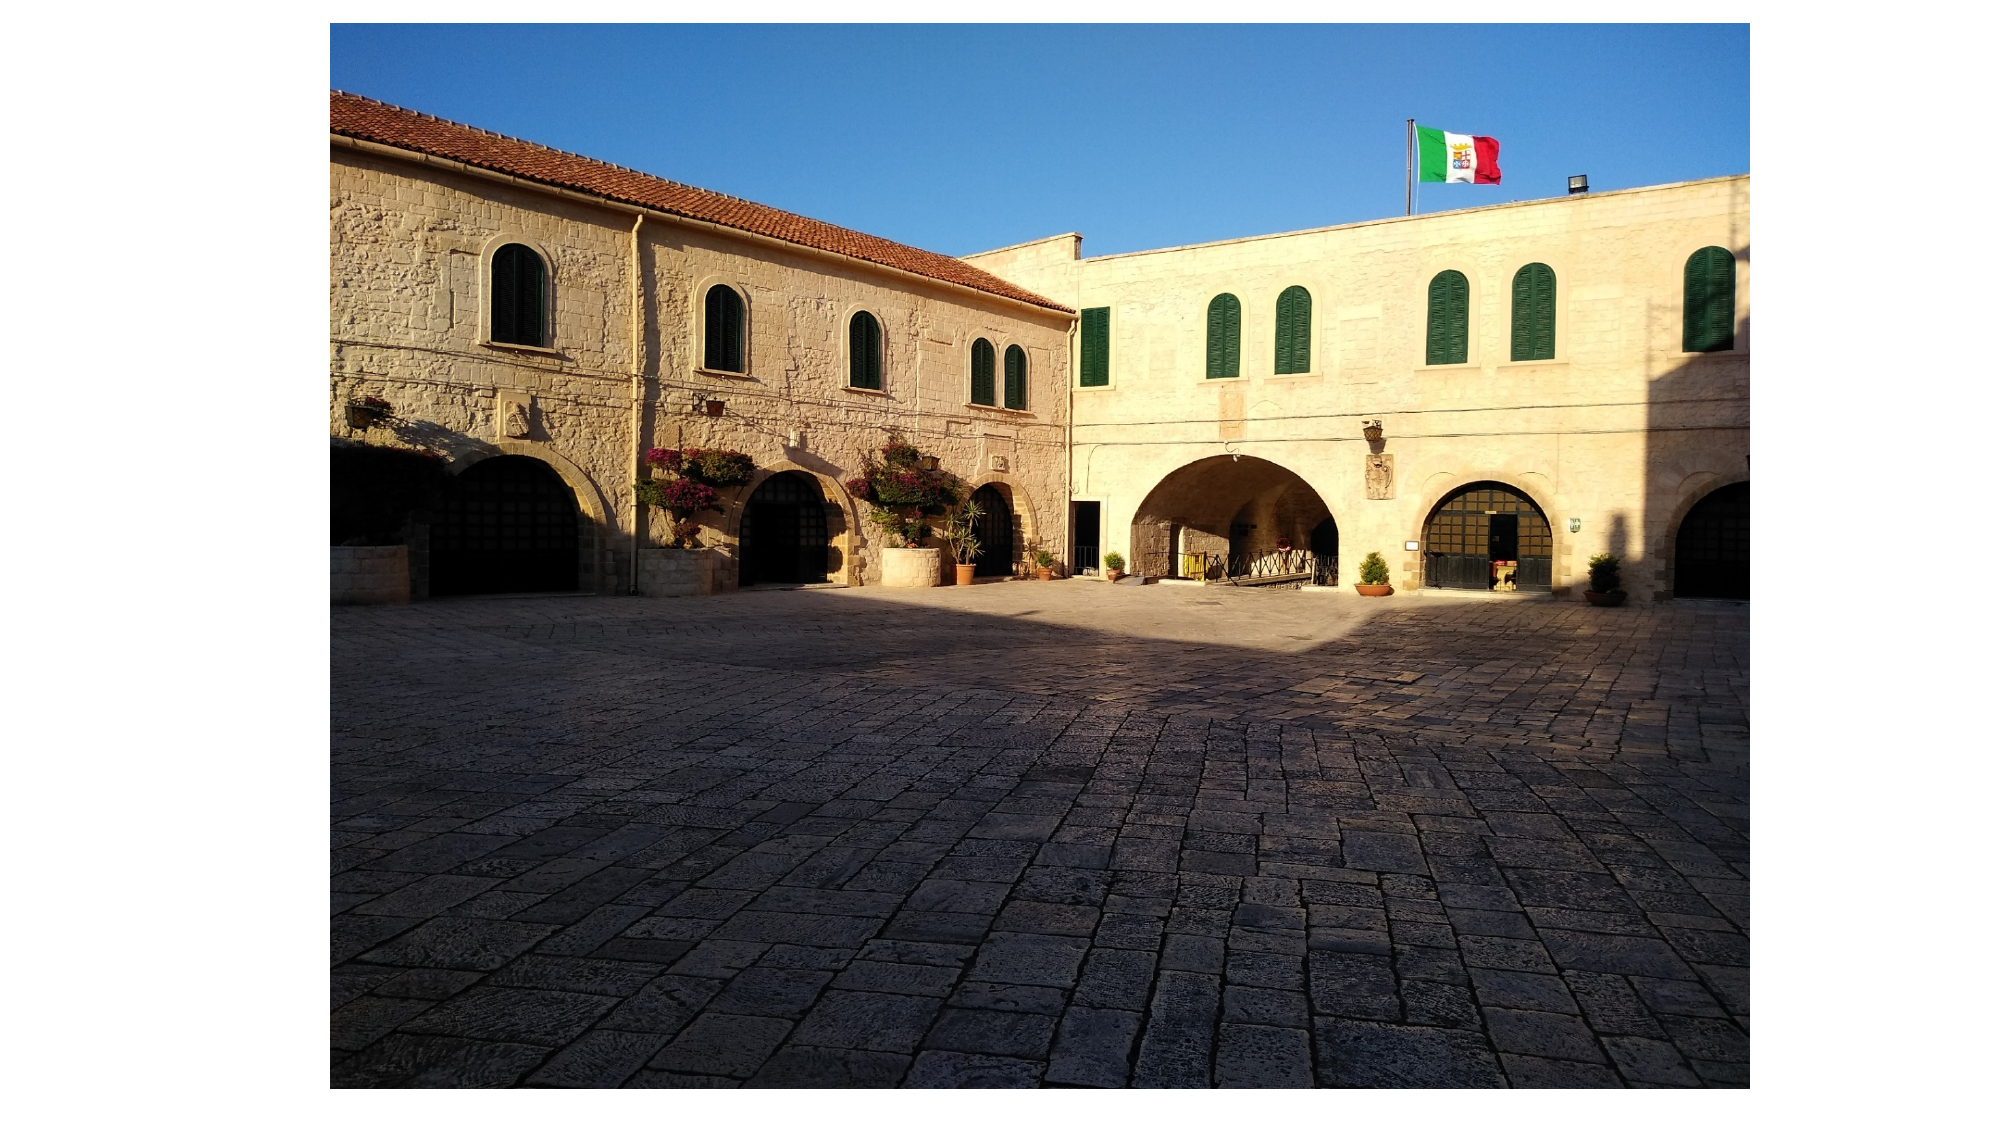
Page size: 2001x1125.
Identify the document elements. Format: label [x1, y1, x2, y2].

picture [329, 23, 1750, 1089]
